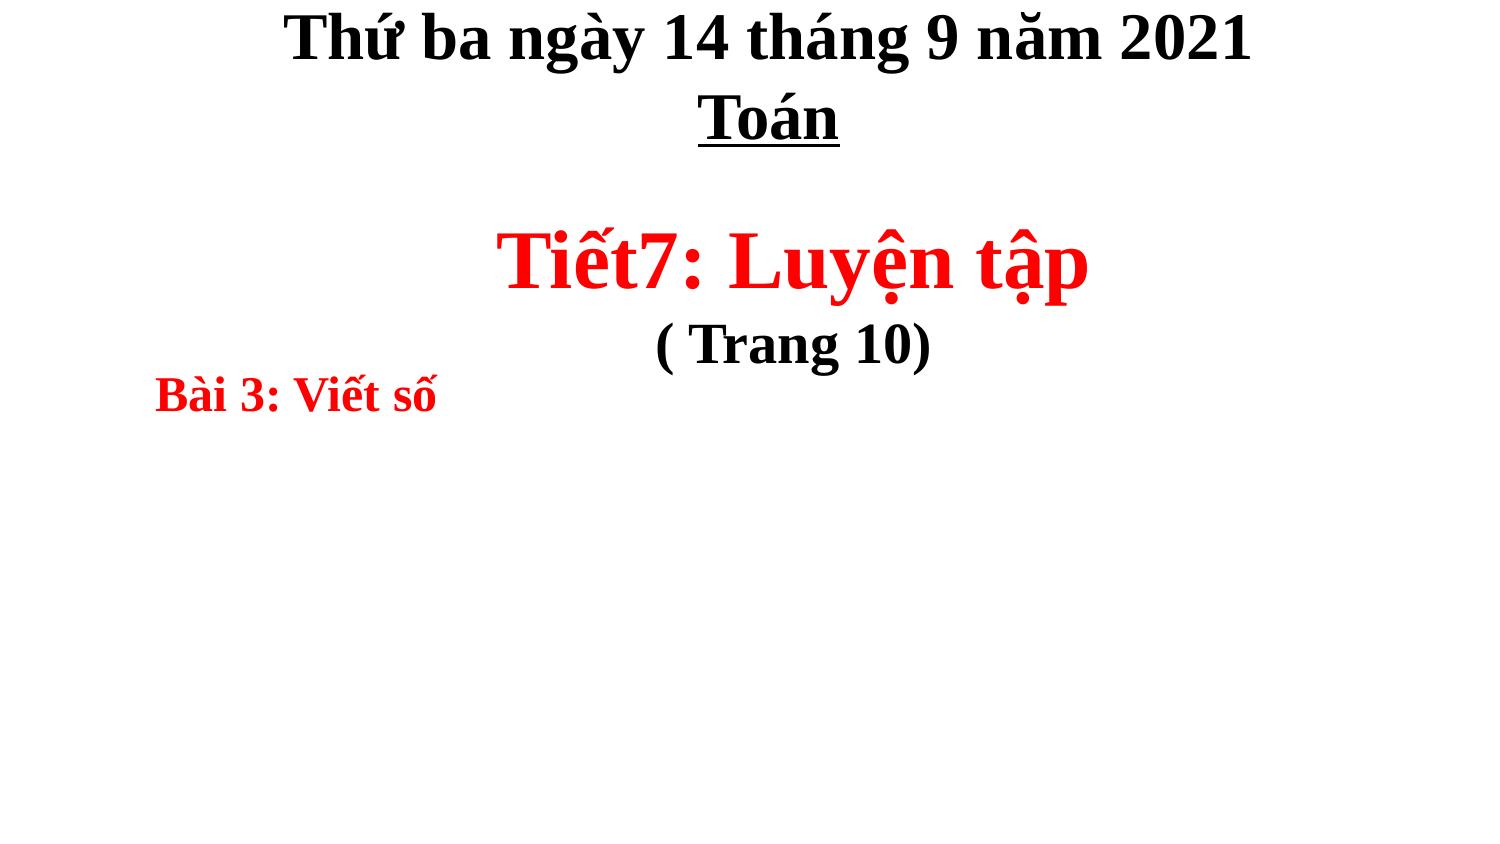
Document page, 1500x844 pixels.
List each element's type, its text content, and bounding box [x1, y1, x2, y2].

text_box Tiết7: Luyện tập ( Trang 10) [299, 196, 1288, 385]
text_box Bài 3: Viết số [138, 352, 488, 431]
text_box Thứ ba ngày 14 tháng 9 năm 2021 Toán [187, 0, 1350, 242]
